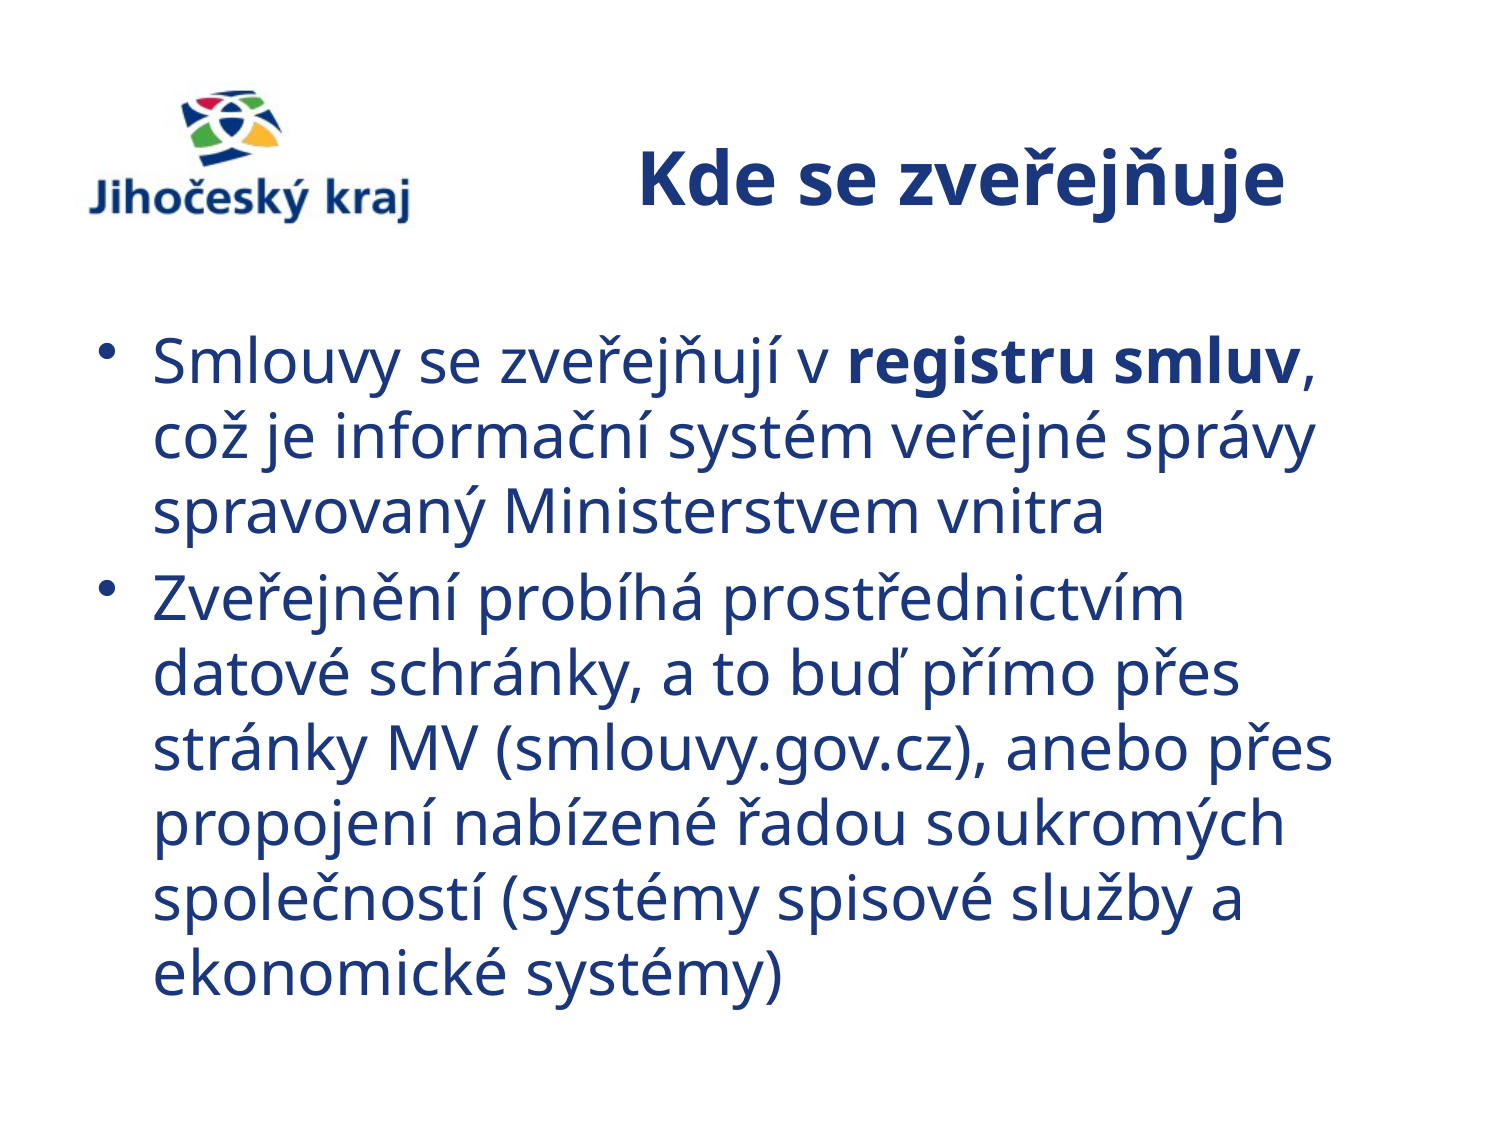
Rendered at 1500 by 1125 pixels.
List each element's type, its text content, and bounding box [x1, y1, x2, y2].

list Smlouvy se zveřejňují v registru smluv, což je informační systém veřejné správy spravovaný Ministerstvem vnitra Zveřejnění probíhá prostřednictvím datové schránky, a to buď přímo přes stránky MV (smlouvy.gov.cz), anebo přes propojení nabízené řadou soukromých společností (systémy spisové služby a ekonomické systémy) [81, 313, 1419, 1023]
picture [75, 81, 425, 229]
title Kde se zveřejňuje [505, 81, 1419, 269]
